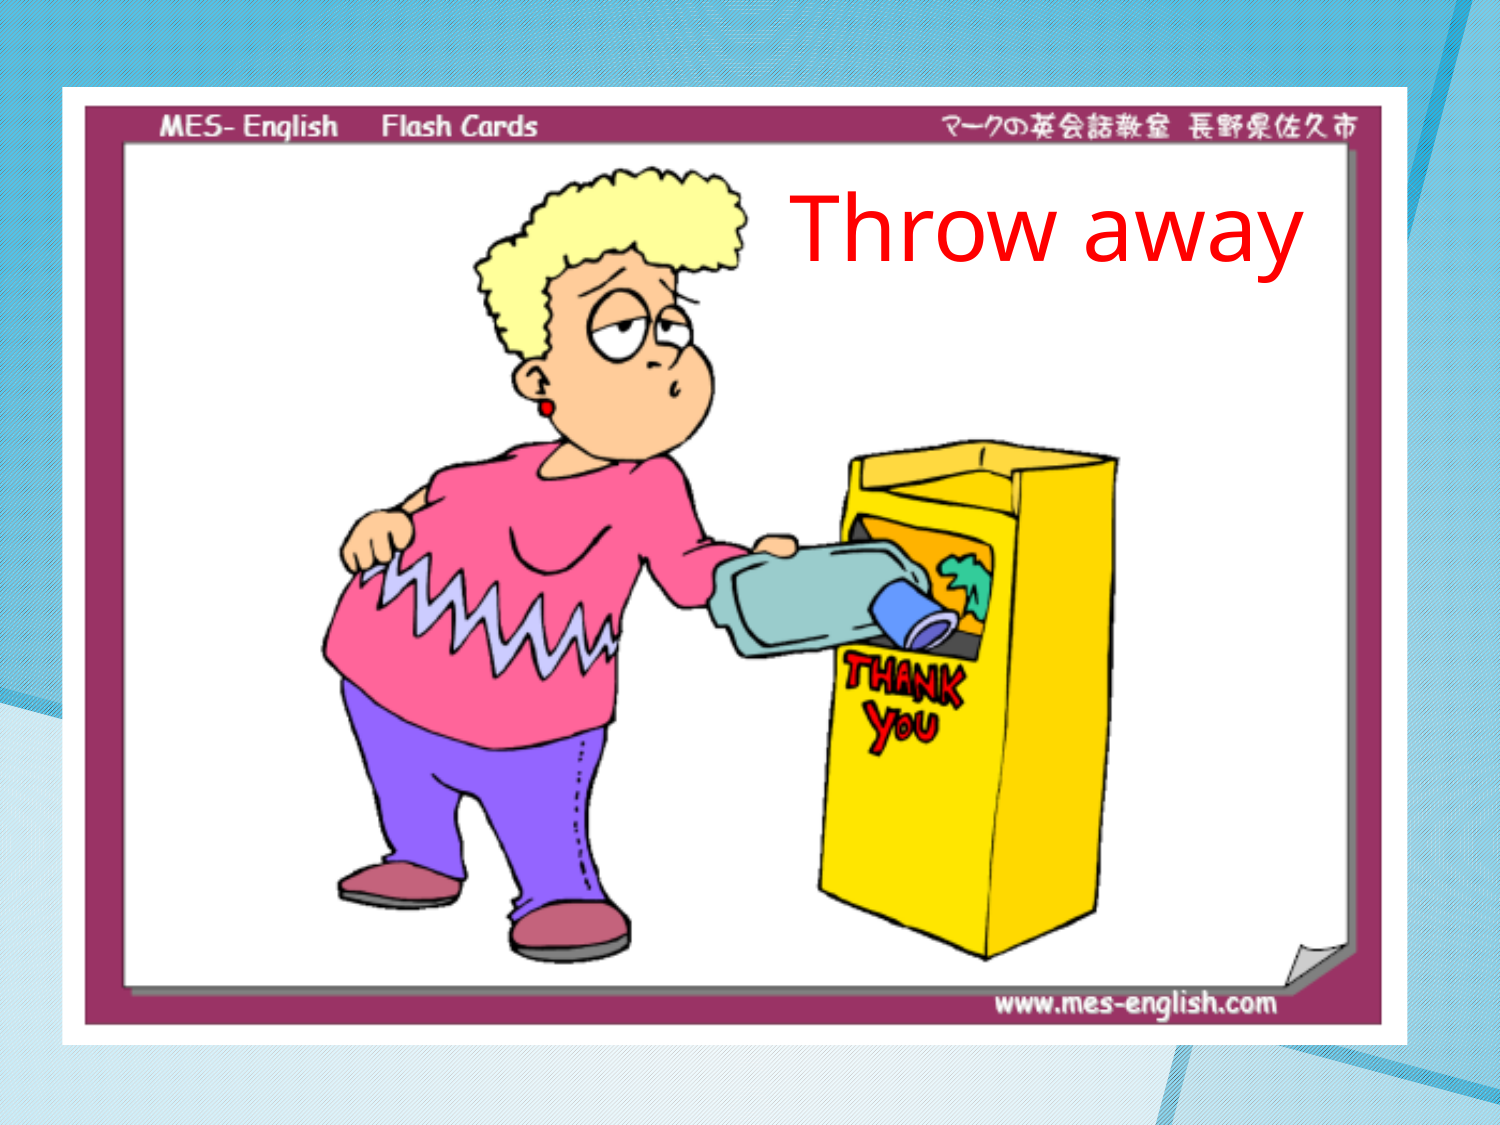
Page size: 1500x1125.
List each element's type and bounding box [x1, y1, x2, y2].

picture [61, 86, 1408, 1045]
